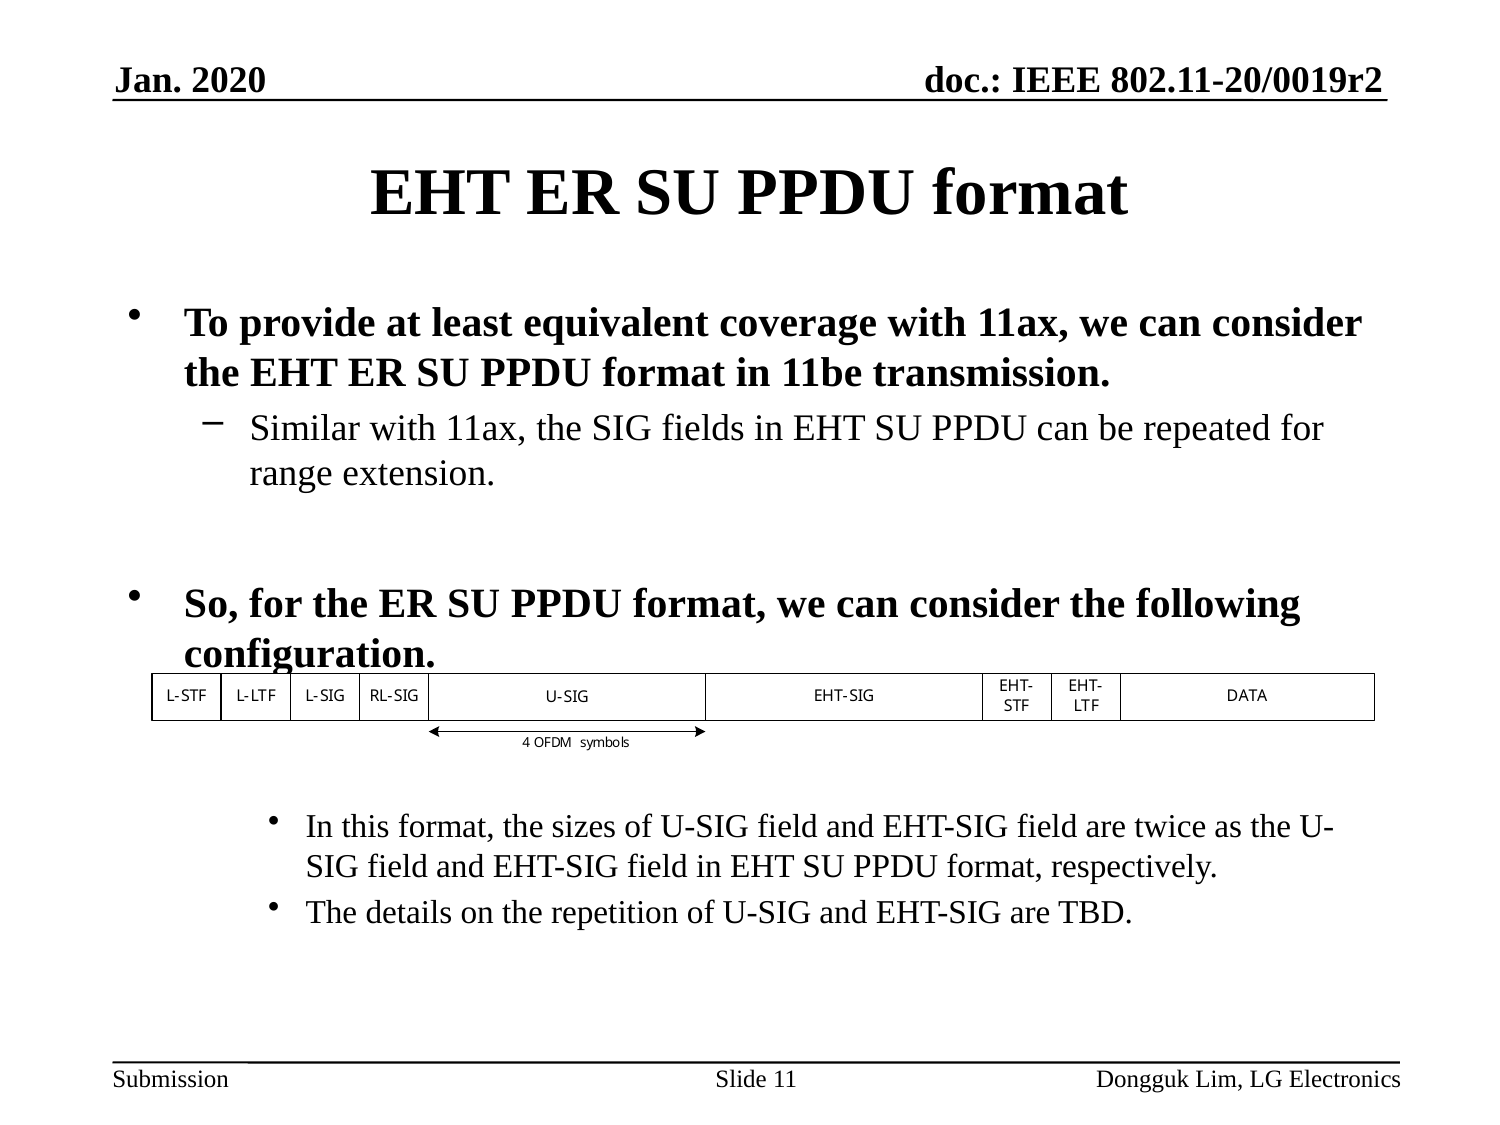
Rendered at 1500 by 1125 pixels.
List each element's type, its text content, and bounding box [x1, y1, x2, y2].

footer Dongguk Lim, LG Electronics [1092, 1061, 1402, 1093]
slide_number Slide 11 [712, 1061, 800, 1093]
title EHT ER SU PPDU format [112, 112, 1388, 263]
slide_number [114, 54, 269, 101]
list To provide at least equivalent coverage with 11ax, we can consider the EHT ER SU PPDU format in 11be transmission. Similar with 11ax, the SIG fields in EHT SU PPDU can be repeated for range extension. So, for the ER SU PPDU format, we can consider the following configuration. In this format, the sizes of U-SIG field and EHT-SIG field are twice as the U-SIG field and EHT-SIG field in EHT SU PPDU format, respectively. The details on the repetition of U-SIG and EHT-SIG are TBD. [112, 287, 1388, 1000]
picture [149, 667, 1376, 758]
